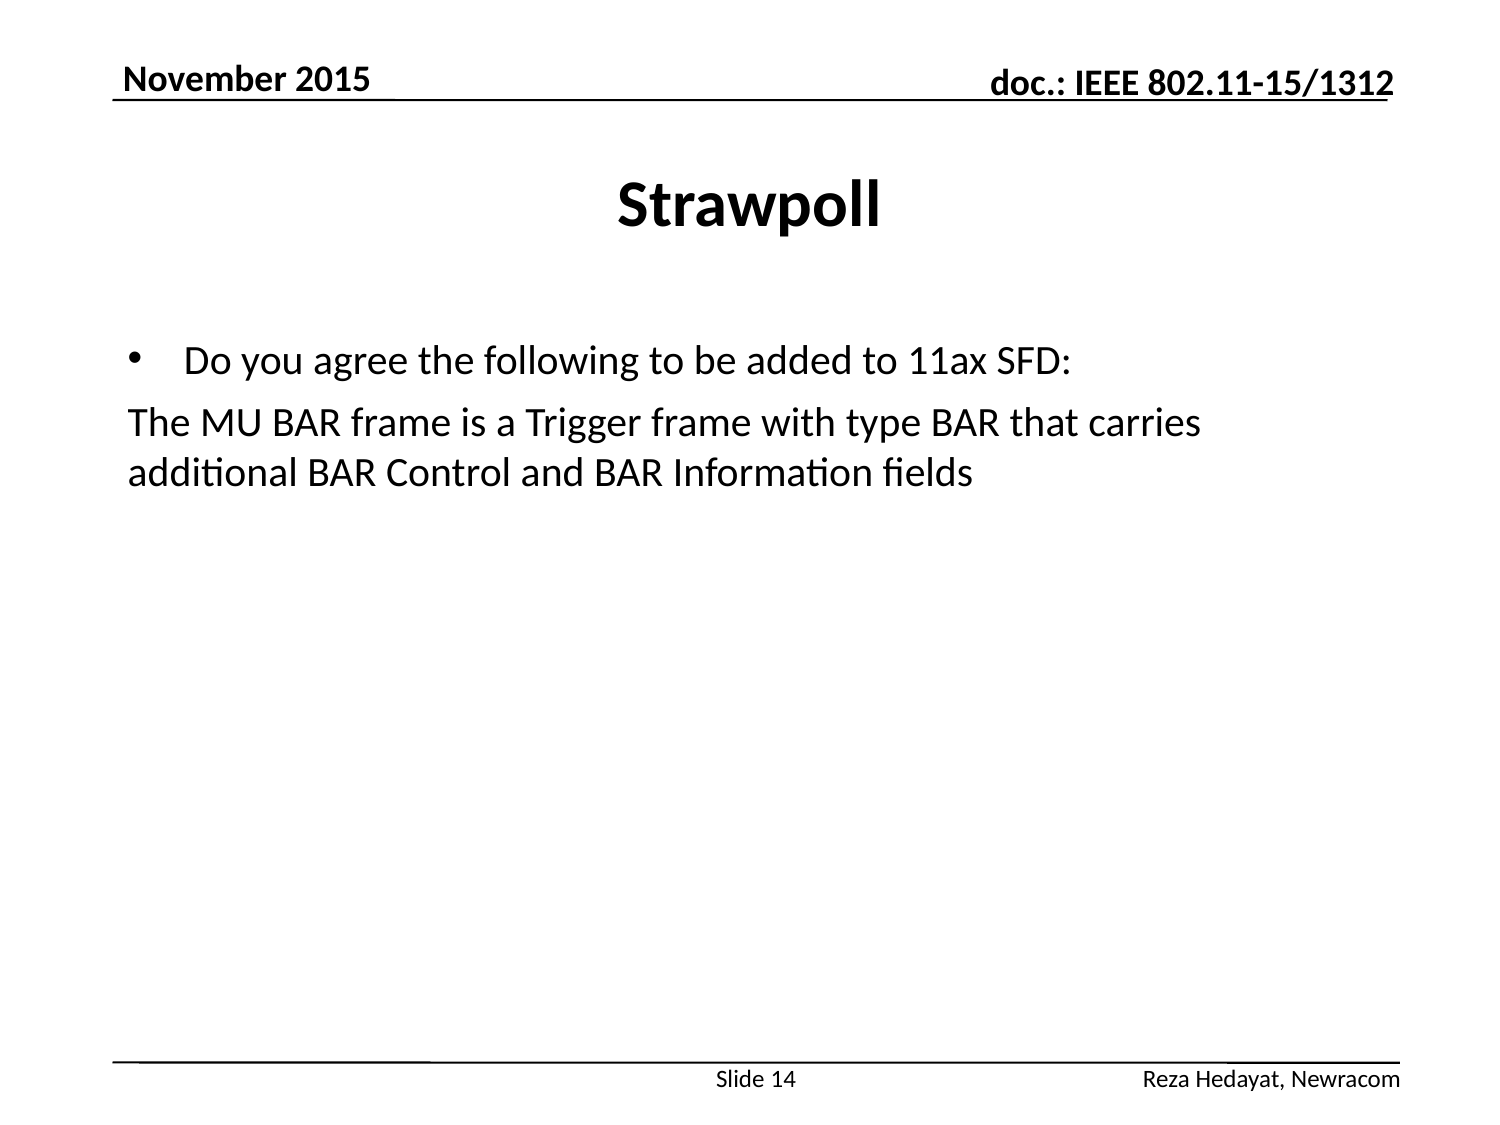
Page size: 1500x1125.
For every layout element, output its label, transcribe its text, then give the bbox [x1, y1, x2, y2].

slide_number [114, 54, 423, 100]
slide_number Slide 14 [712, 1061, 800, 1123]
list Do you agree the following to be added to 11ax SFD: The MU BAR frame is a Trigger frame with type BAR that carries additional BAR Control and BAR Information fields [112, 324, 1388, 1013]
footer Reza Hedayat, Newracom [902, 1061, 1402, 1093]
title Strawpoll [112, 112, 1388, 288]
